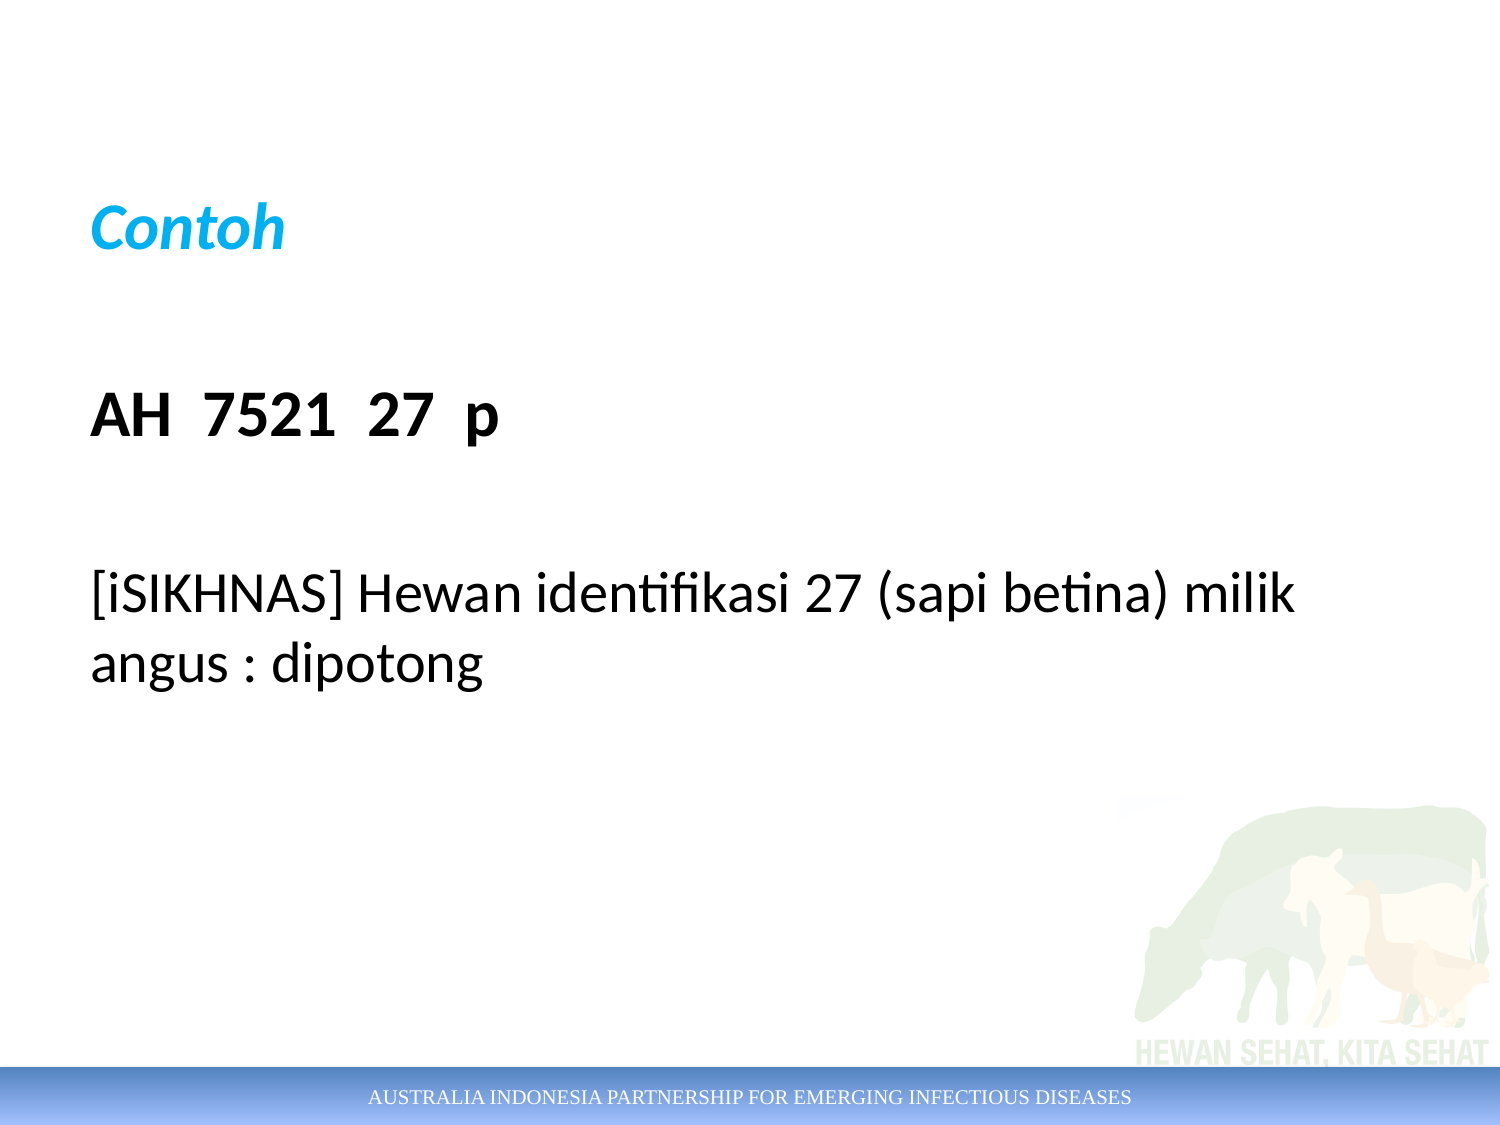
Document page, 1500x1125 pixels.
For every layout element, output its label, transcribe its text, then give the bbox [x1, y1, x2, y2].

text_box Contoh AH 7521 27 p [iSIKHNAS] Hewan identifikasi 27 (sapi betina) milik angus : dipotong [74, 101, 1425, 1045]
